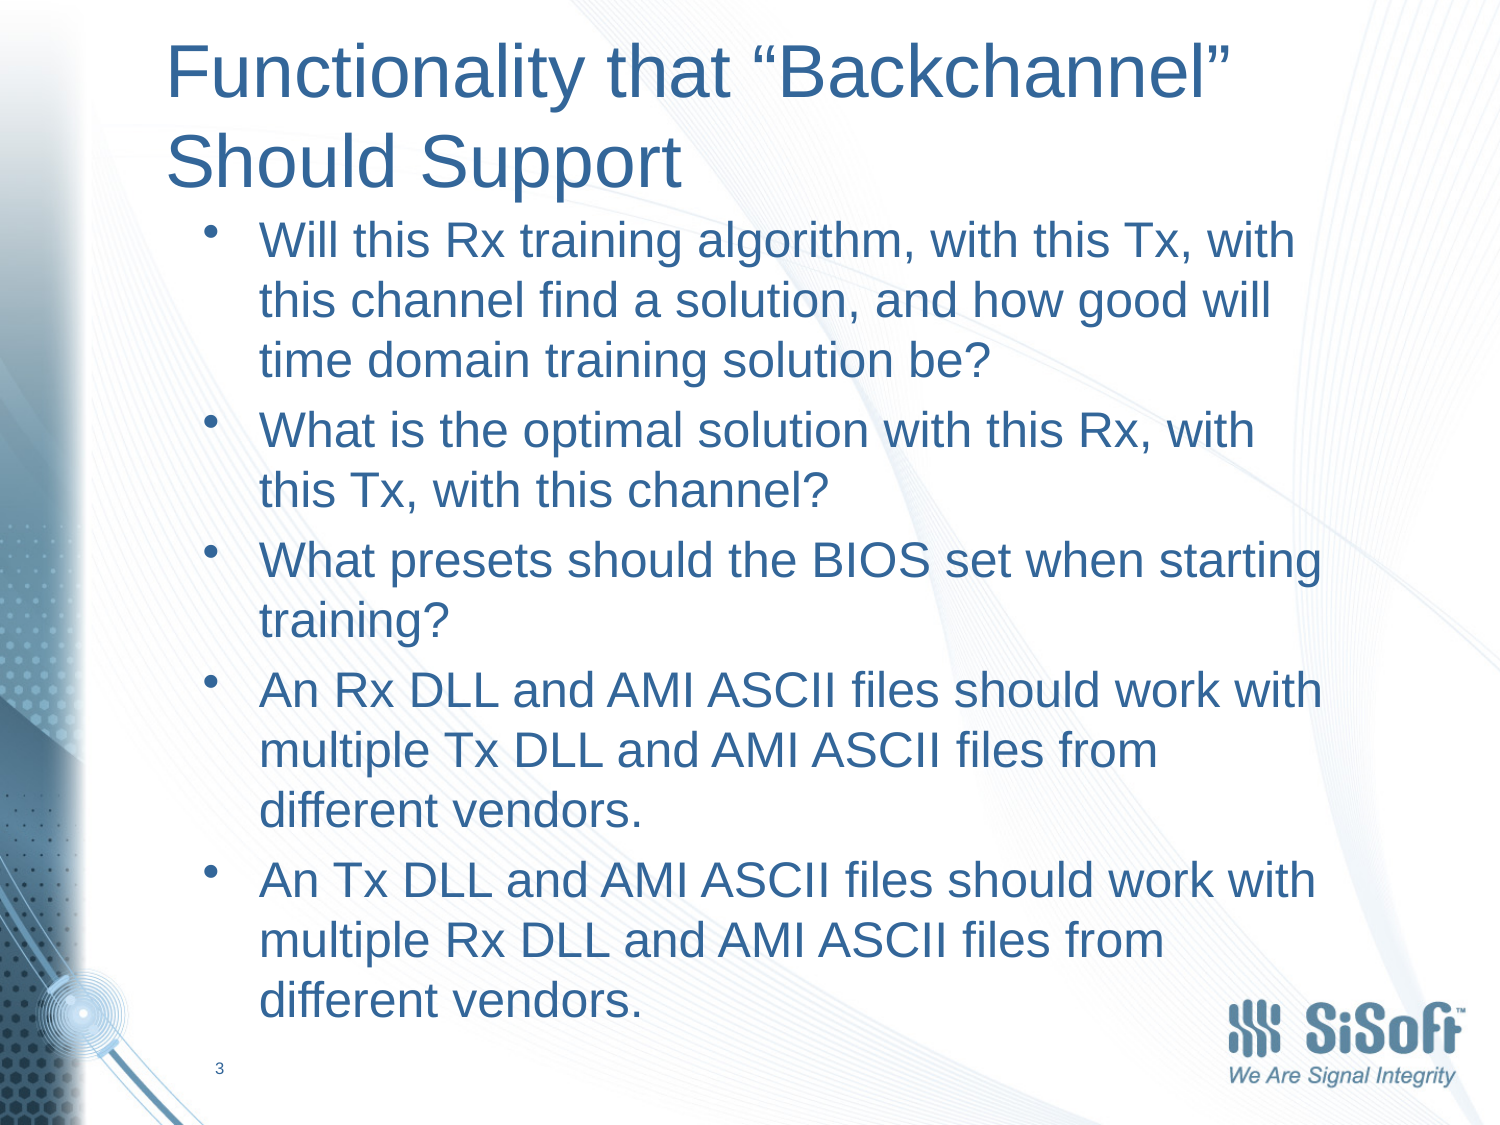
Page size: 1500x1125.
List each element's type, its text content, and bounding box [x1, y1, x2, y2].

list Will this Rx training algorithm, with this Tx, with this channel find a solution, and how good will time domain training solution be? What is the optimal solution with this Rx, with this Tx, with this channel? What presets should the BIOS set when starting training? An Rx DLL and AMI ASCII files should work with multiple Tx DLL and AMI ASCII files from different vendors. An Tx DLL and AMI ASCII files should work with multiple Rx DLL and AMI ASCII files from different vendors. [187, 200, 1363, 1050]
footer 3 [200, 1050, 975, 1104]
picture [0, 0, 1500, 1125]
title Functionality that “Backchannel” Should Support [150, 24, 1300, 200]
